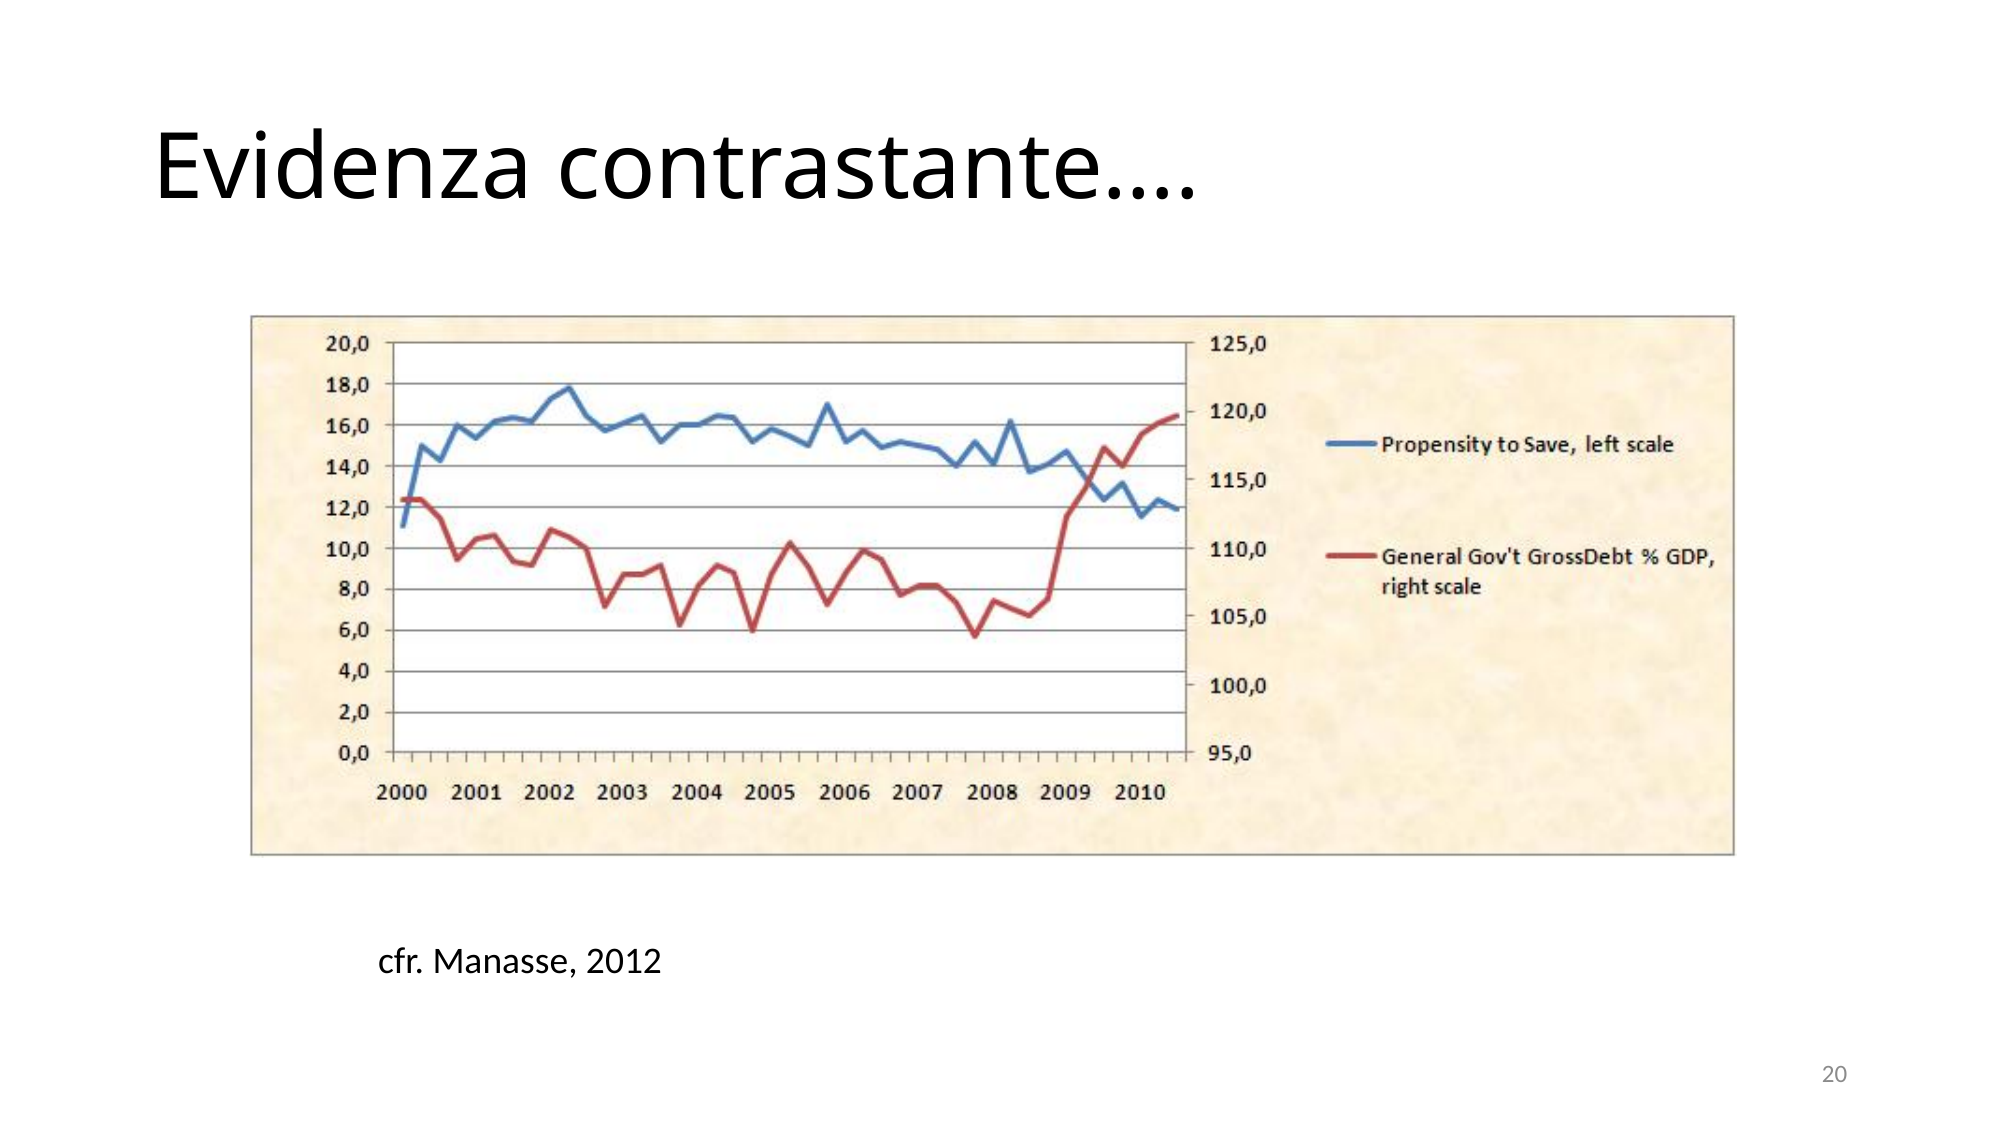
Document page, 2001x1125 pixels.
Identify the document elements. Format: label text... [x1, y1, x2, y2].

slide_number 20 [1412, 1042, 1863, 1103]
title Evidenza contrastante…. [137, 59, 1863, 278]
text_box cfr. Manasse, 2012 [363, 928, 686, 989]
picture [249, 314, 1737, 858]
